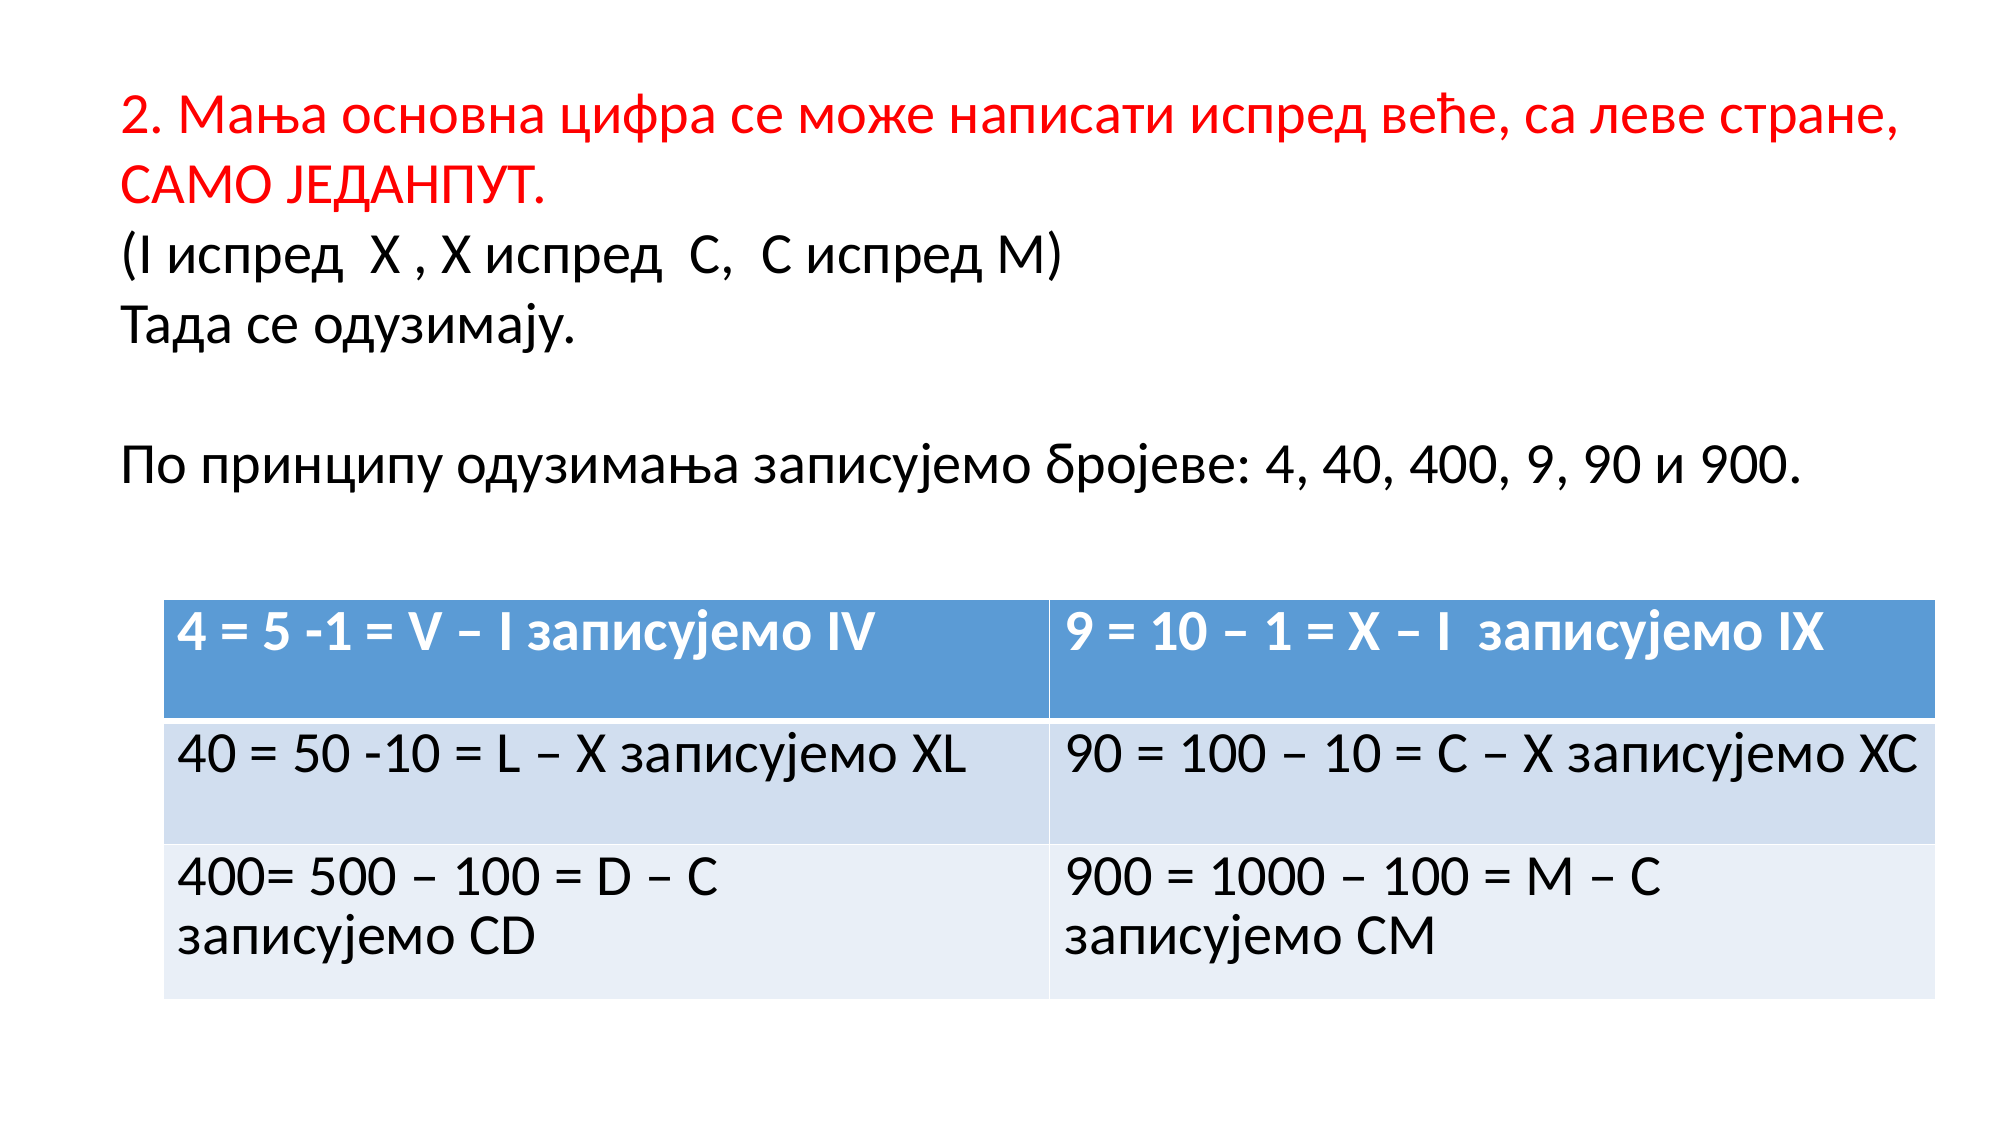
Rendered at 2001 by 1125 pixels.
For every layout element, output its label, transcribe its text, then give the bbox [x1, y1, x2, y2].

table_header 4 = 5 -1 = V – I записујемо IV [164, 600, 1049, 718]
text_box 2. Мања основна цифра се може написати испред веће, са леве стране, САМО ЈЕДАНПУТ. (I испред X , X испред C, C испред M) Тада се одузимају. По принципу одузимања записујемо бројеве: 4, 40, 400, 9, 90 и 900. [105, 68, 1937, 503]
table_cell 400= 500 – 100 = D – C записујемо CD [164, 845, 1049, 999]
table_cell 900 = 1000 – 100 = M – C записујемо СМ [1050, 845, 1935, 999]
table_cell 40 = 50 -10 = L – X записујемо XL [164, 724, 1049, 844]
table_header 9 = 10 – 1 = X – I записујемо IX [1050, 600, 1935, 718]
table_cell 90 = 100 – 10 = C – X записујемо XC [1050, 724, 1935, 844]
